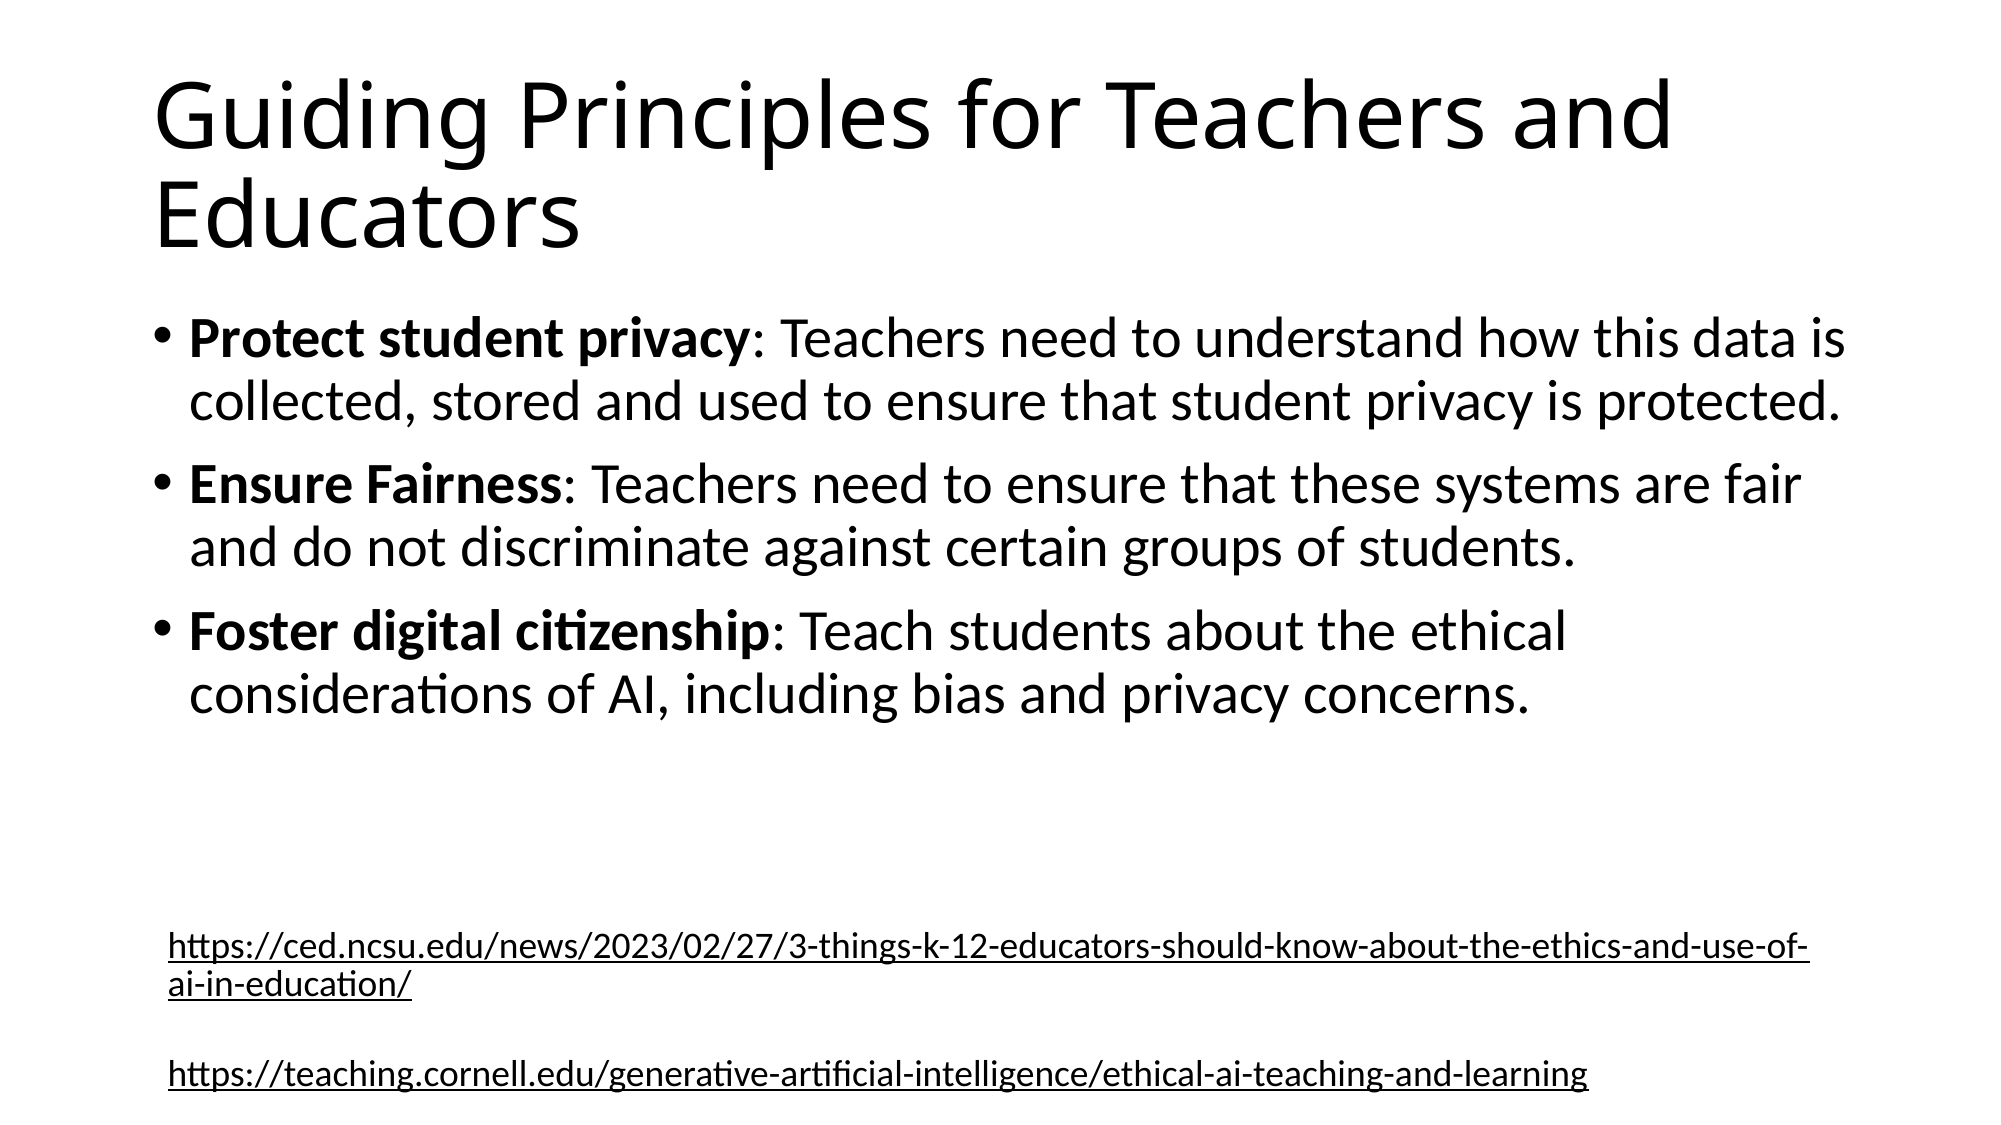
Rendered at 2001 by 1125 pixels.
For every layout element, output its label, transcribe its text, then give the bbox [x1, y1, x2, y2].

text_box https://ced.ncsu.edu/news/2023/02/27/3-things-k-12-educators-should-know-about-the-ethics-and-use-of-ai-in-education/ https://teaching.cornell.edu/generative-artificial-intelligence/ethical-ai-teaching-and-learning [153, 913, 1830, 1064]
title Guiding Principles for Teachers and Educators [137, 59, 1863, 278]
list Protect student privacy: Teachers need to understand how this data is collected, stored and used to ensure that student privacy is protected. Ensure Fairness: Teachers need to ensure that these systems are fair and do not discriminate against certain groups of students. Foster digital citizenship: Teach students about the ethical considerations of AI, including bias and privacy concerns. [137, 299, 1863, 1014]
